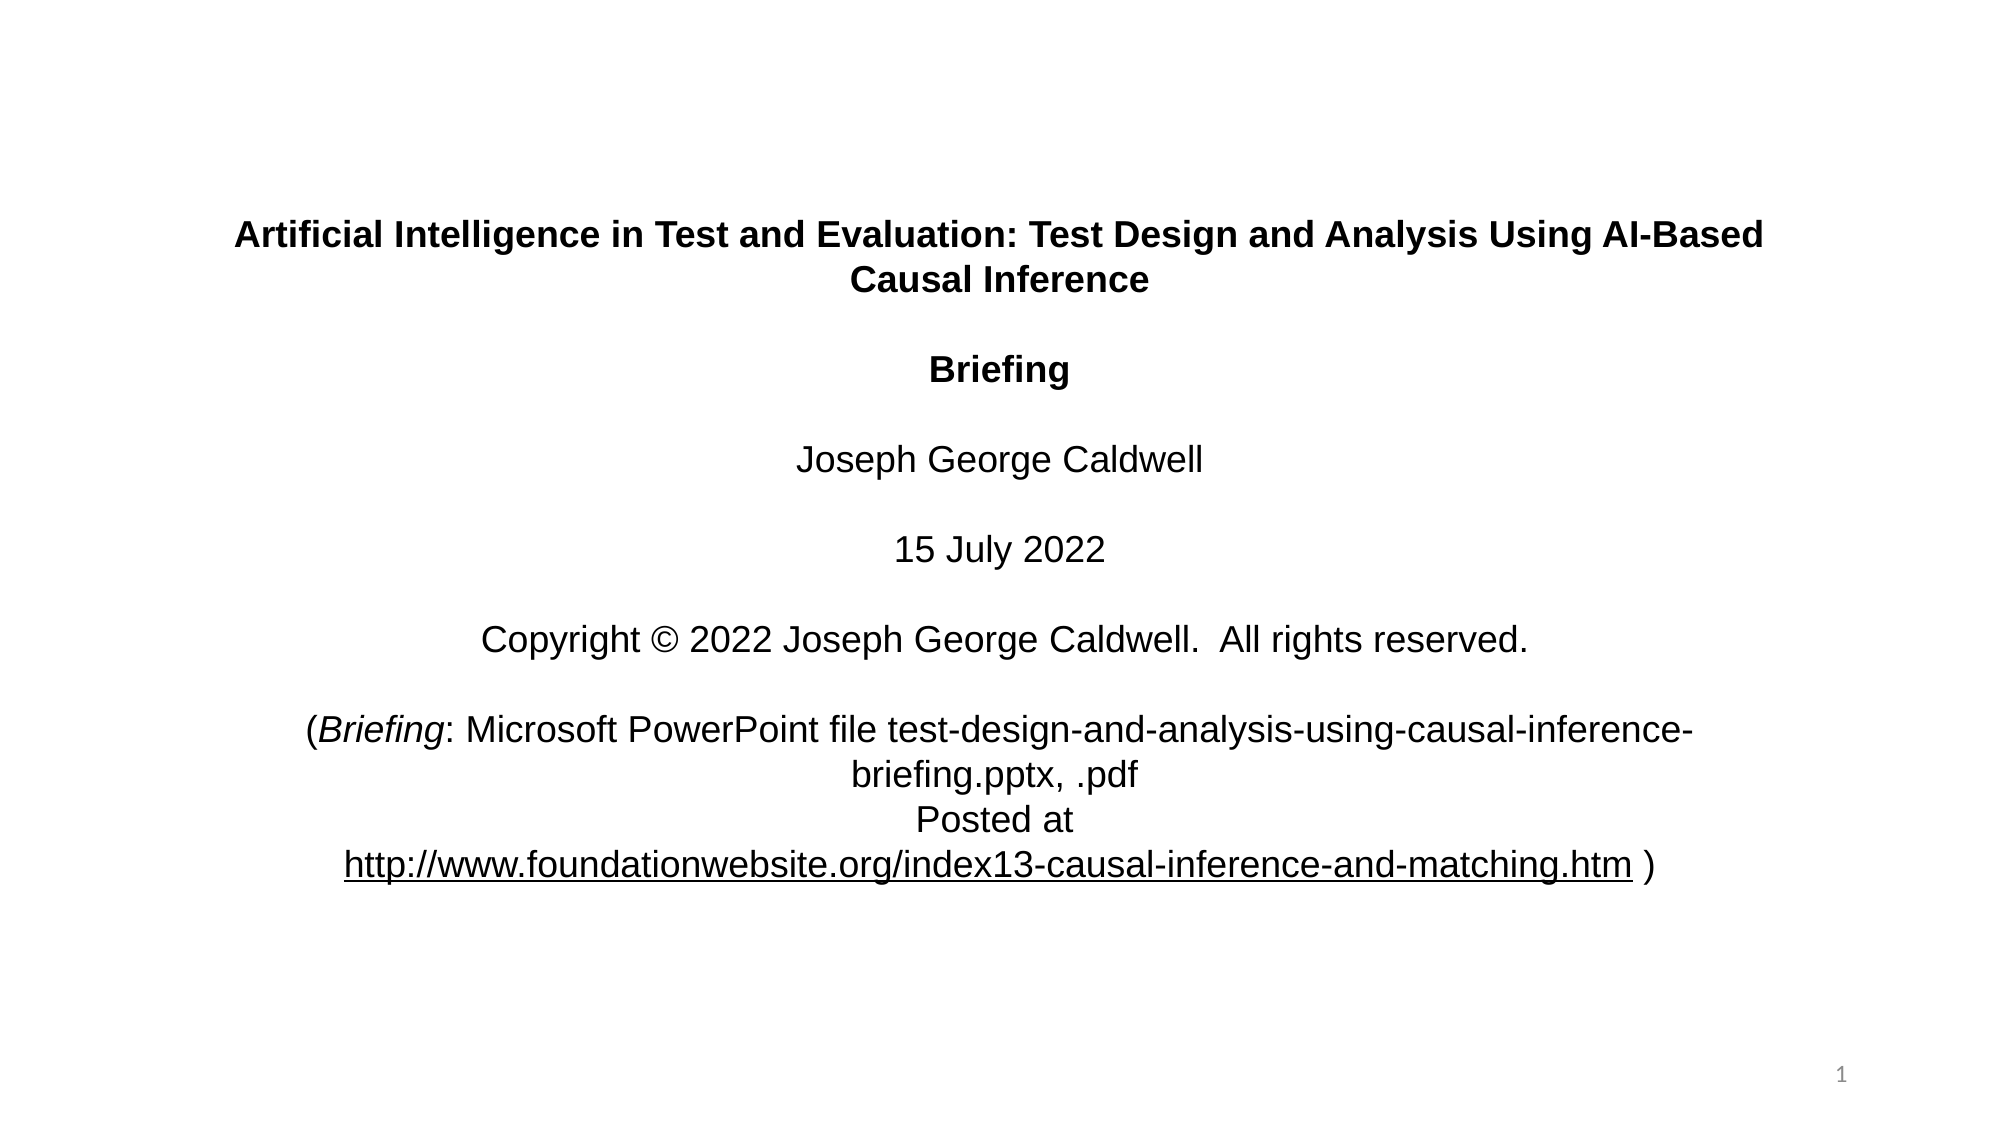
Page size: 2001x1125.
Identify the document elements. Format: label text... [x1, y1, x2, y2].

slide_number 1 [1412, 1042, 1863, 1103]
text_box Artificial Intelligence in Test and Evaluation: Test Design and Analysis Using AI-Based Causal Inference Briefing Joseph George Caldwell 15 July 2022 Copyright © 2022 Joseph George Caldwell. All rights reserved. (Briefing: Microsoft PowerPoint file test-design-and-analysis-using-causal-inference-briefing.pptx, .pdf Posted at http://www.foundationwebsite.org/index13-causal-inference-and-matching.htm ) [168, 202, 1831, 938]
